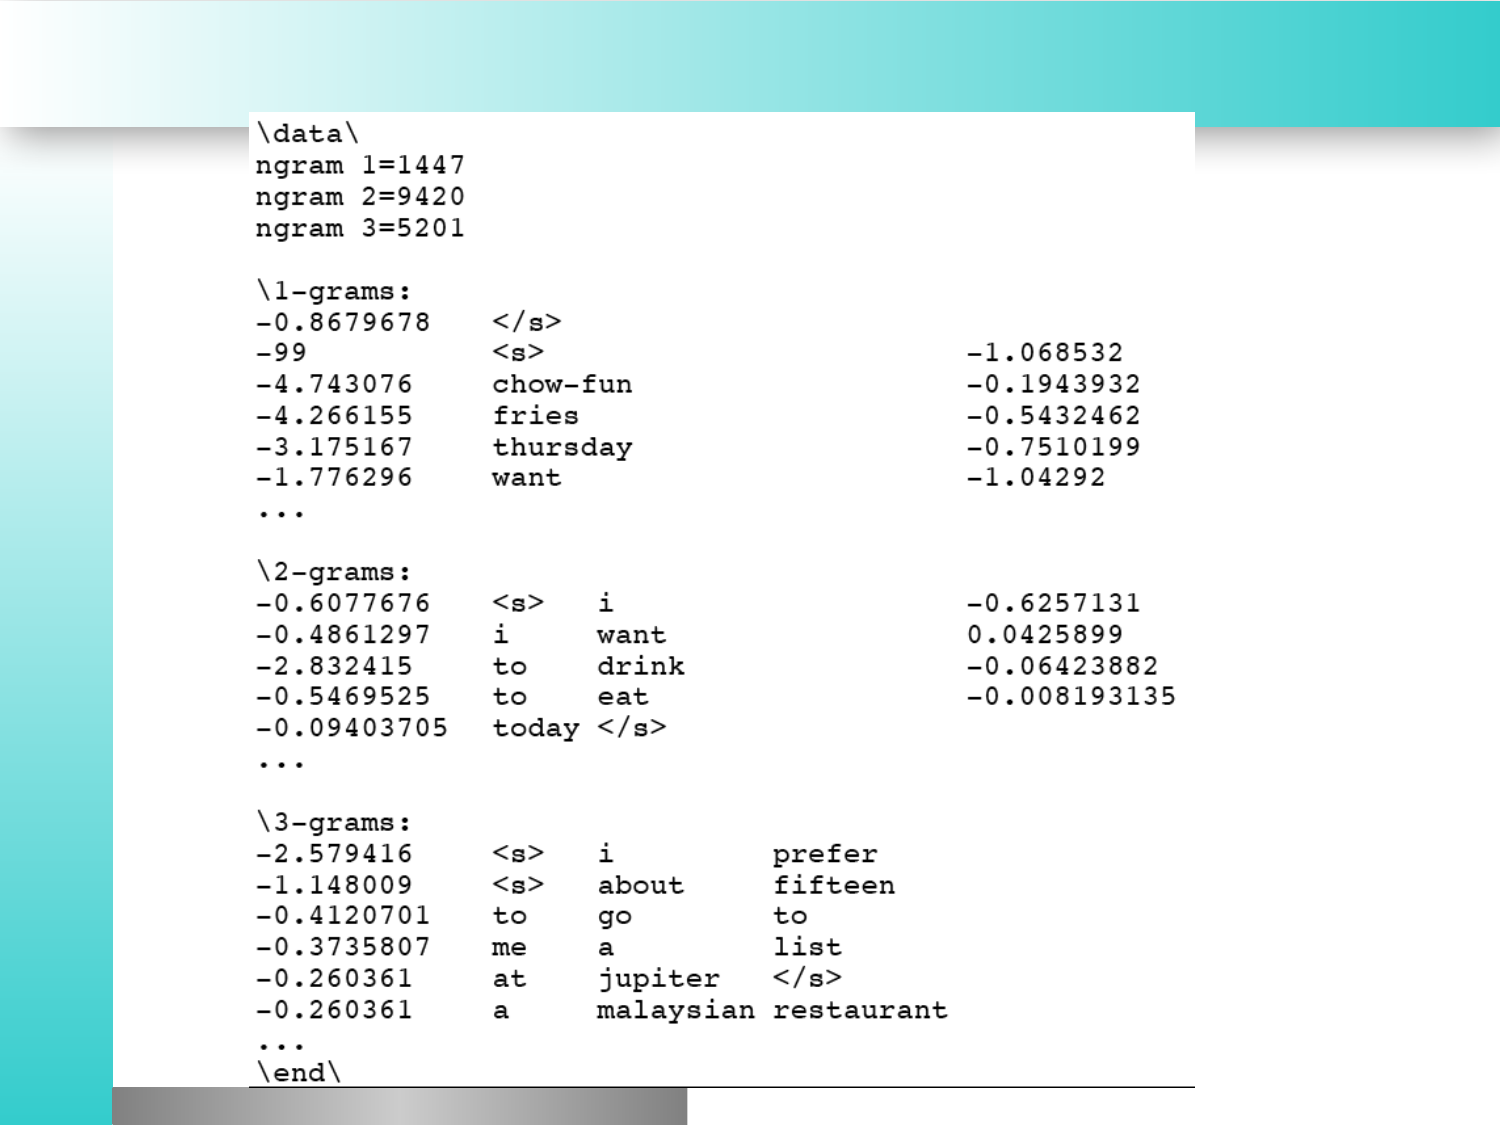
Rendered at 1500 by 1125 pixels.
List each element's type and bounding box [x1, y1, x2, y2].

picture [249, 112, 1195, 1088]
